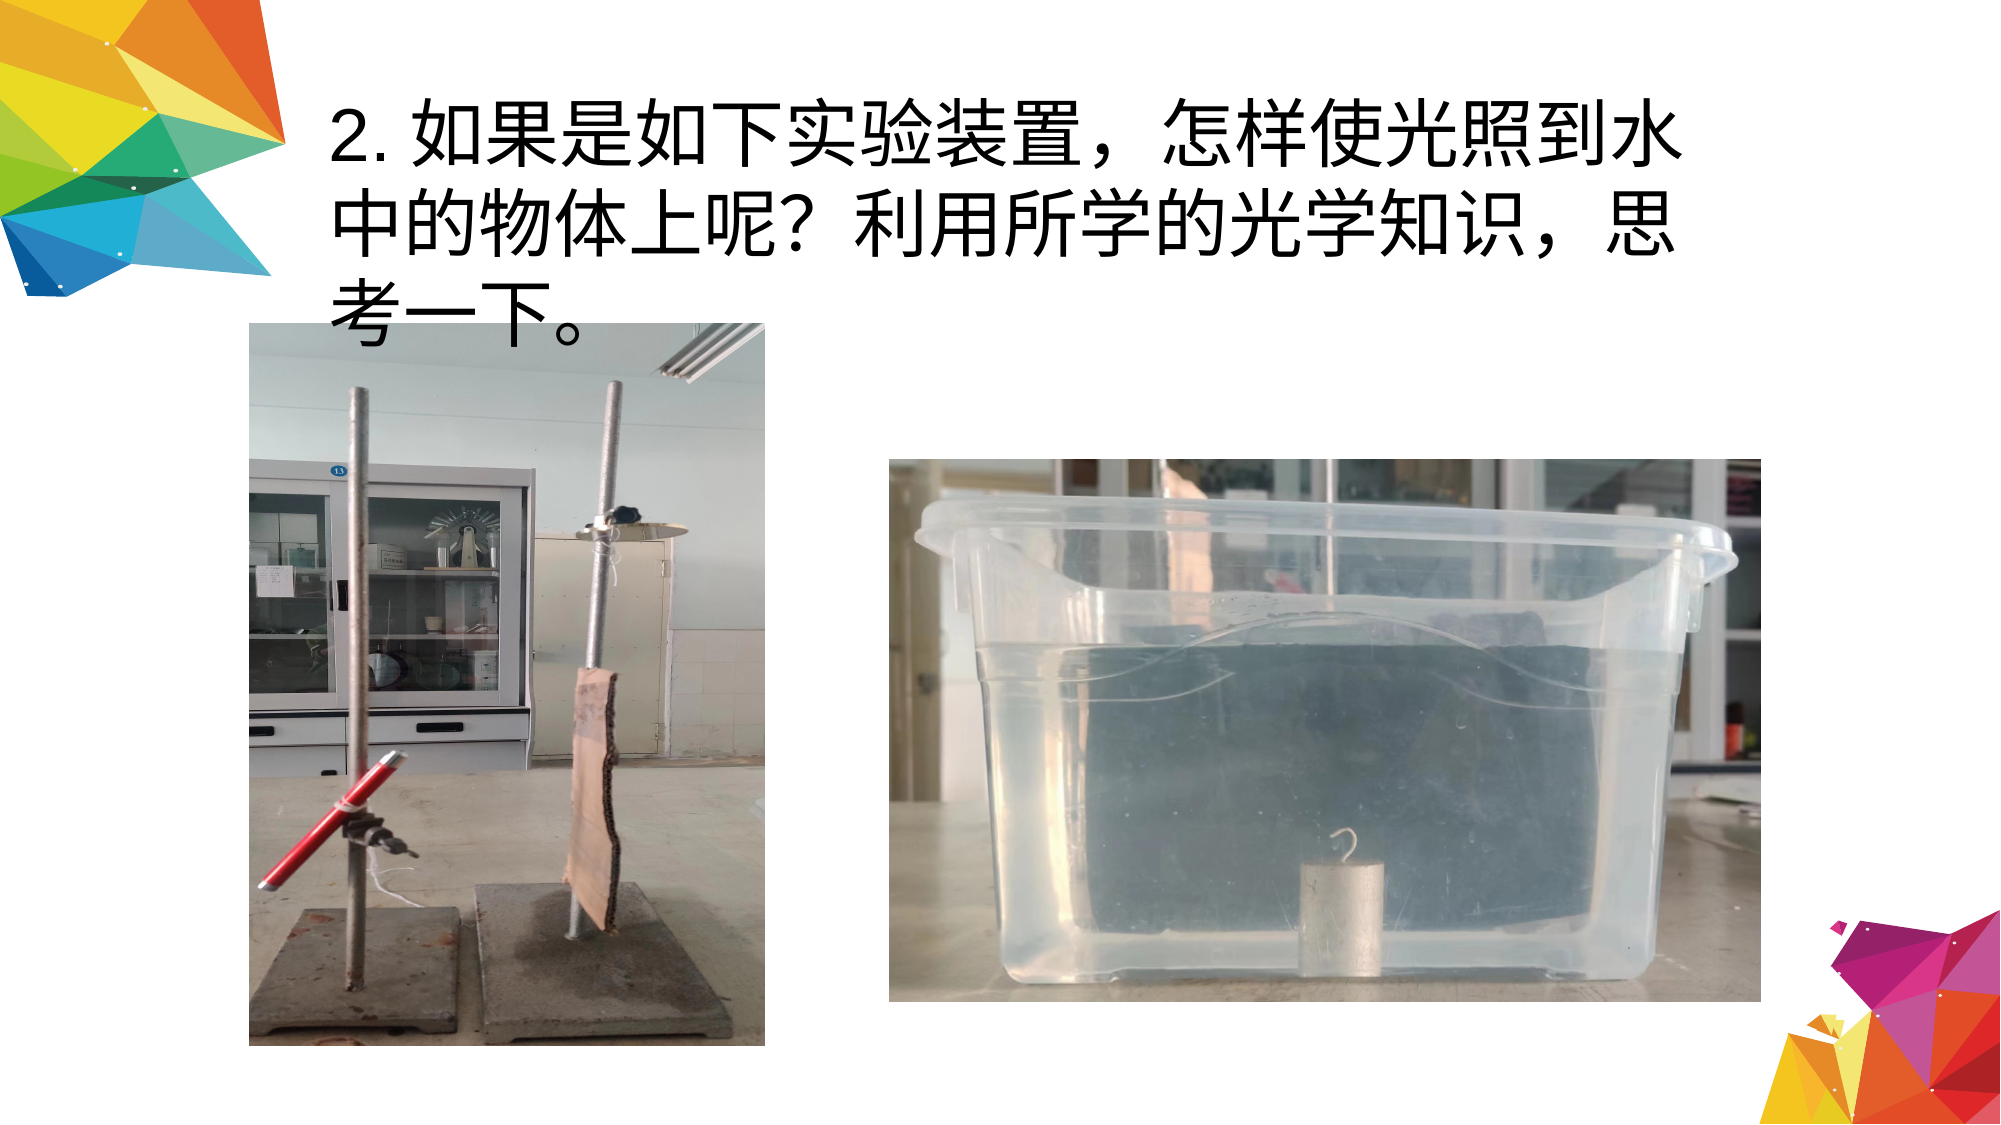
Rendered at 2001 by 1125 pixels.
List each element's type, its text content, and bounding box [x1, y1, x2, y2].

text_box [0, 5, 292, 292]
picture [889, 459, 1761, 1002]
text_box 2.如果是如下实验装置，怎样使光照到水中的物体上呢？利用所学的光学知识，思考一下。 [314, 79, 1743, 365]
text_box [1772, 896, 1987, 1125]
picture [248, 323, 766, 1047]
